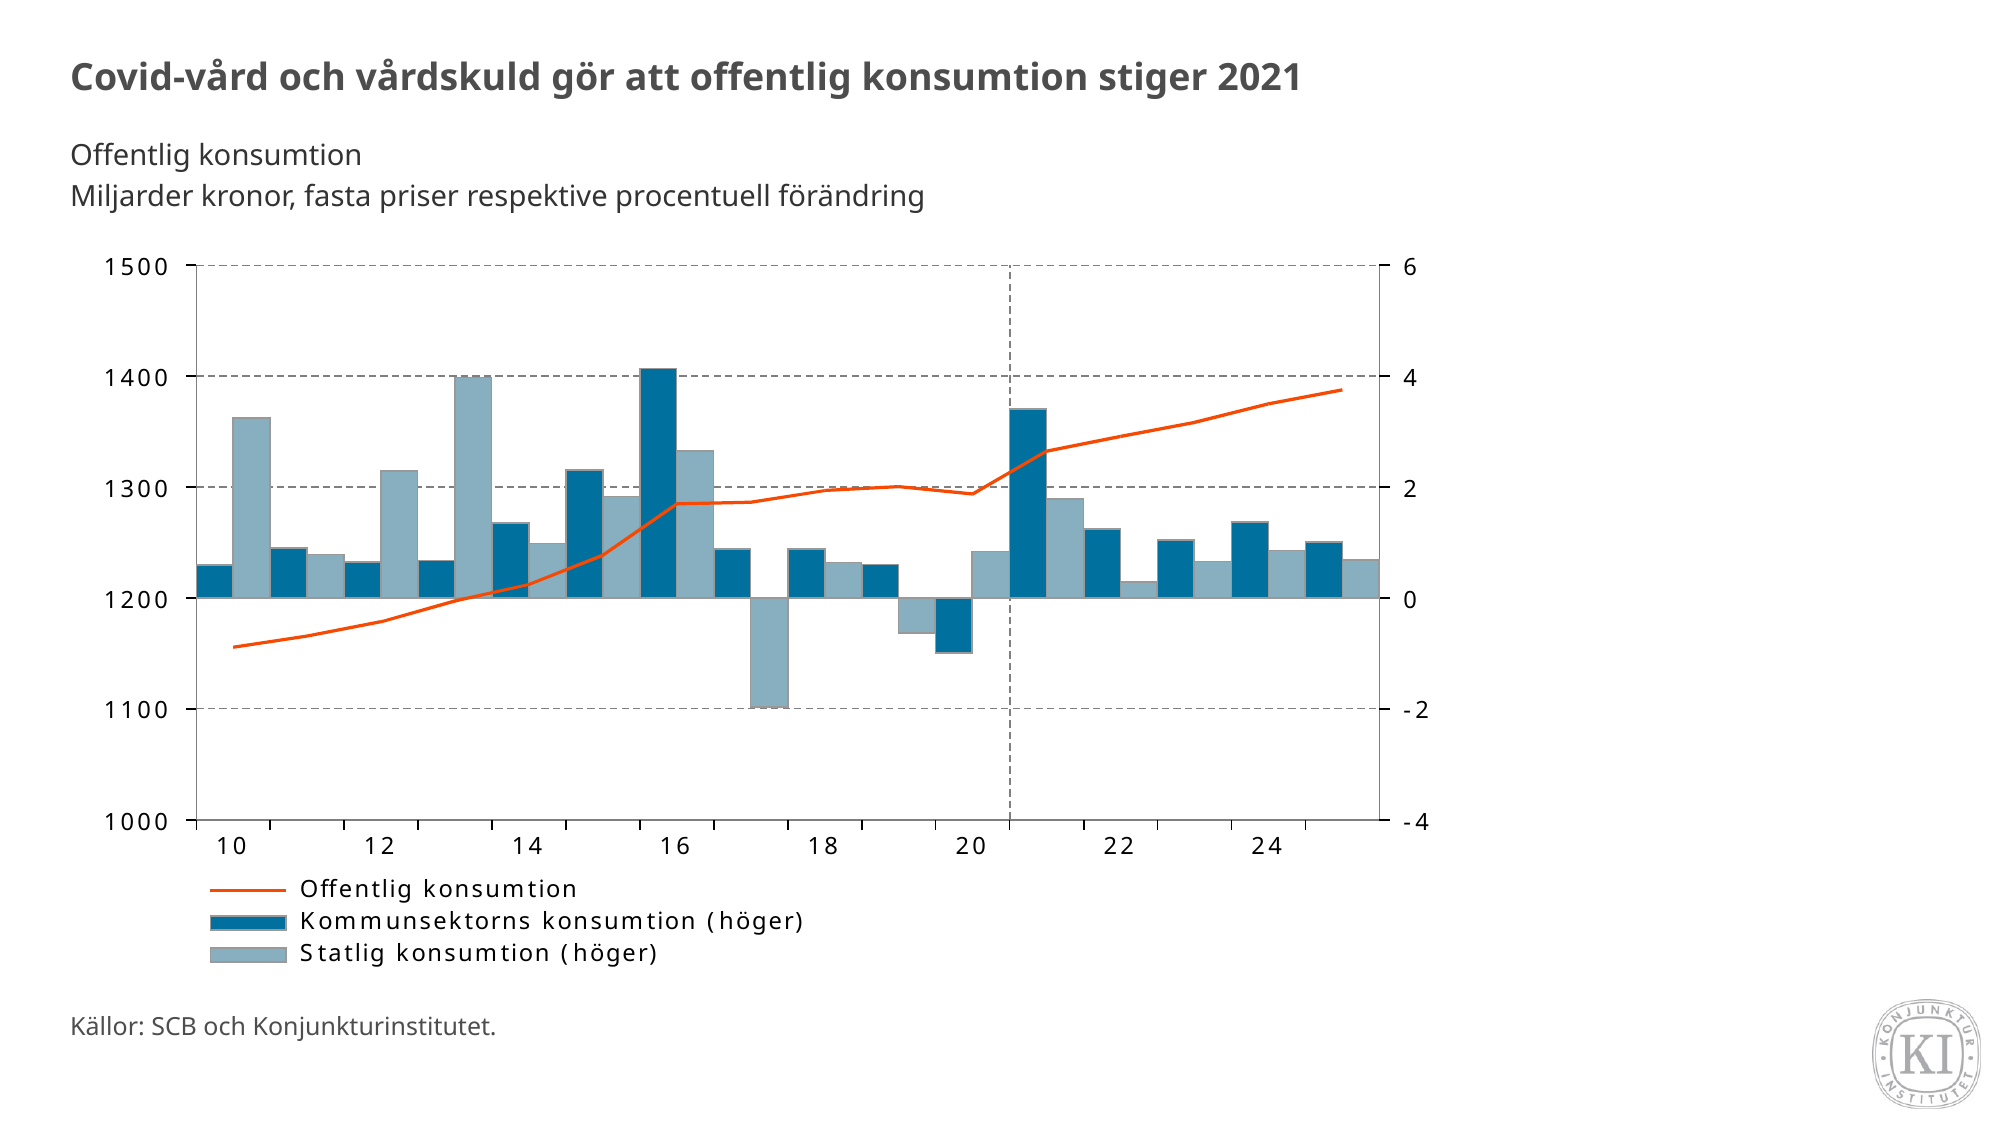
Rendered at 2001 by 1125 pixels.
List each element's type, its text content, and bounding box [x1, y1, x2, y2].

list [54, 228, 1477, 995]
title Covid-vård och vårdskuld gör att offentlig konsumtion stiger 2021 [55, 45, 1792, 128]
picture [1872, 999, 1981, 1109]
list Offentlig konsumtion Miljarder kronor, fasta priser respektive procentuell förändring [55, 137, 1476, 220]
subtitle Källor: SCB och Konjunkturinstitutet. [55, 1003, 1476, 1106]
